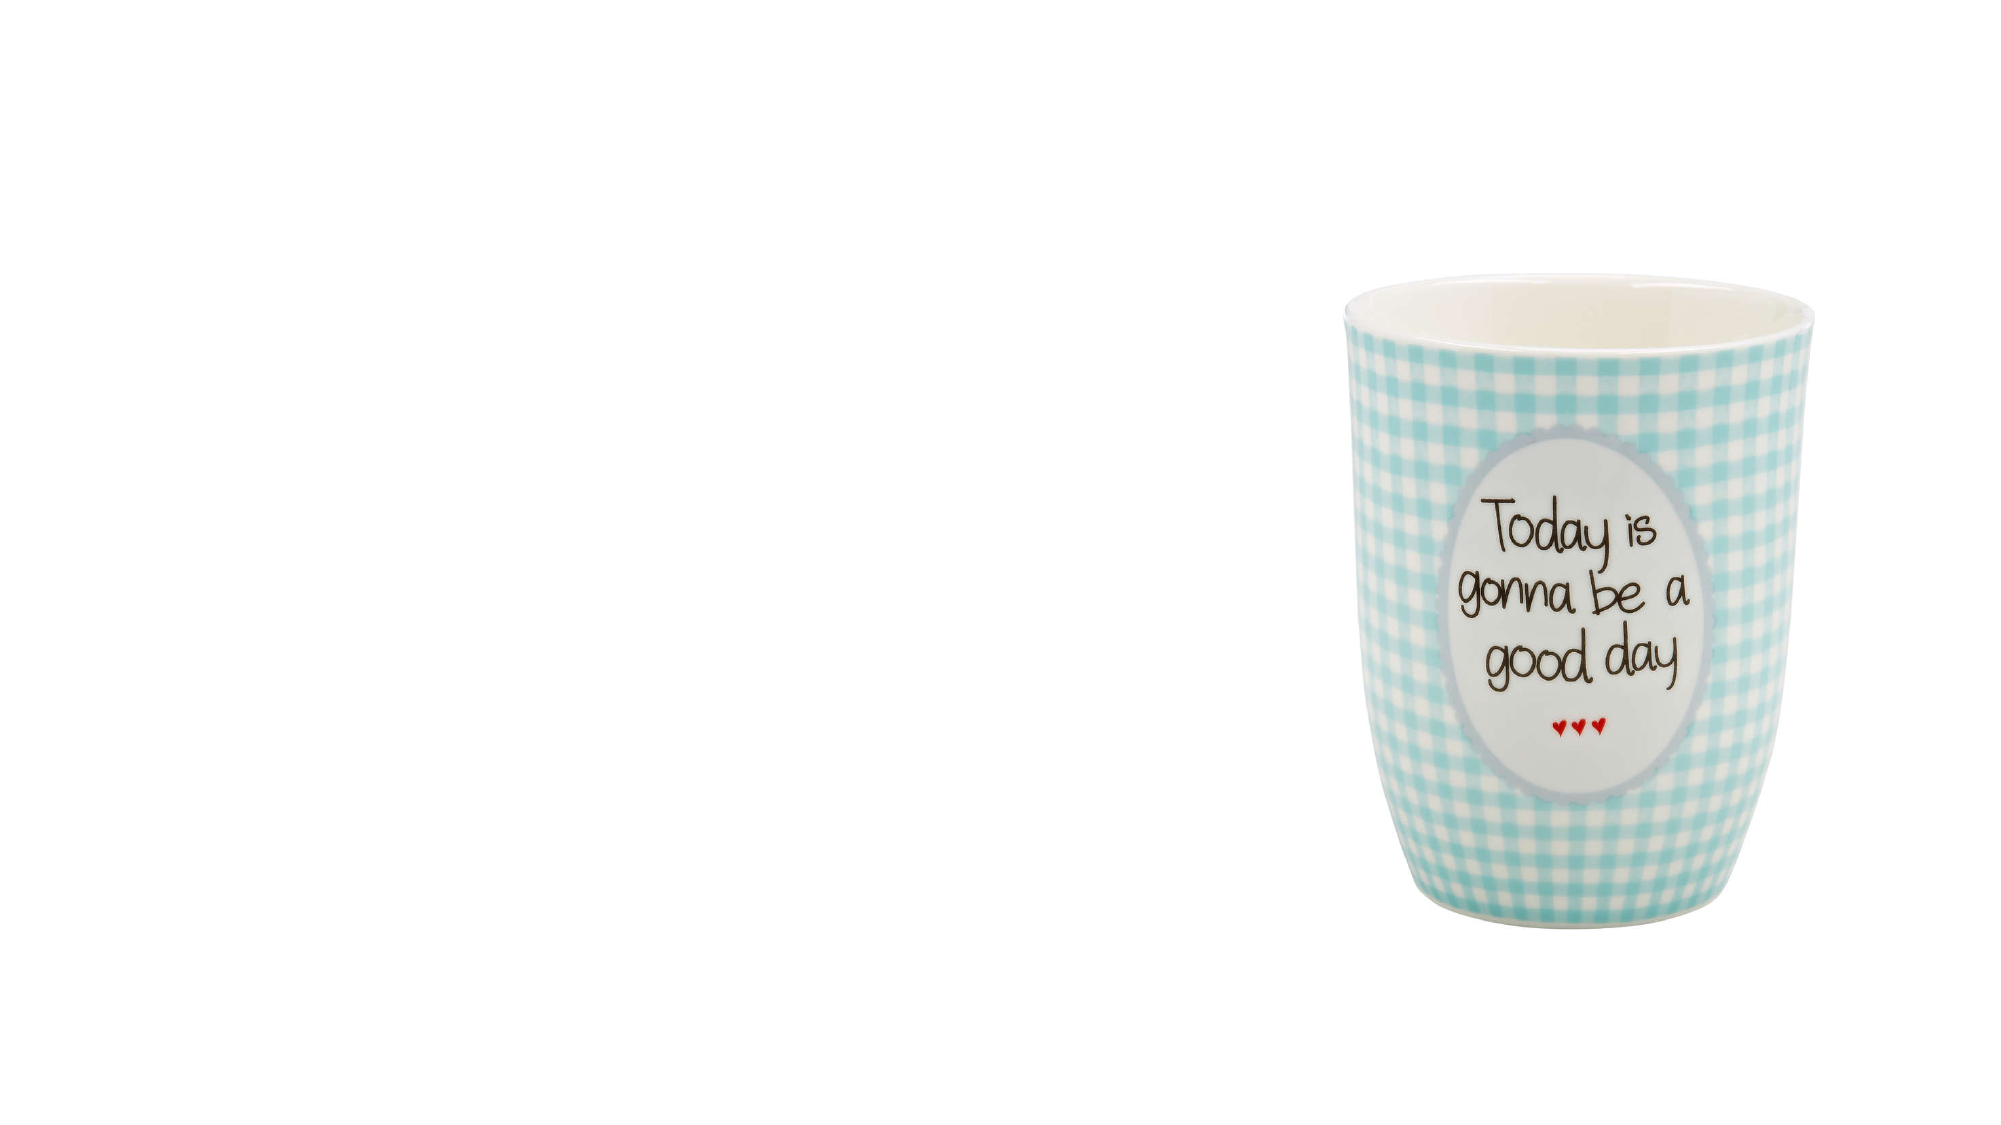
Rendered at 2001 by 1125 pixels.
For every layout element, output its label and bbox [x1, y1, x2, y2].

picture [1239, 262, 1918, 940]
